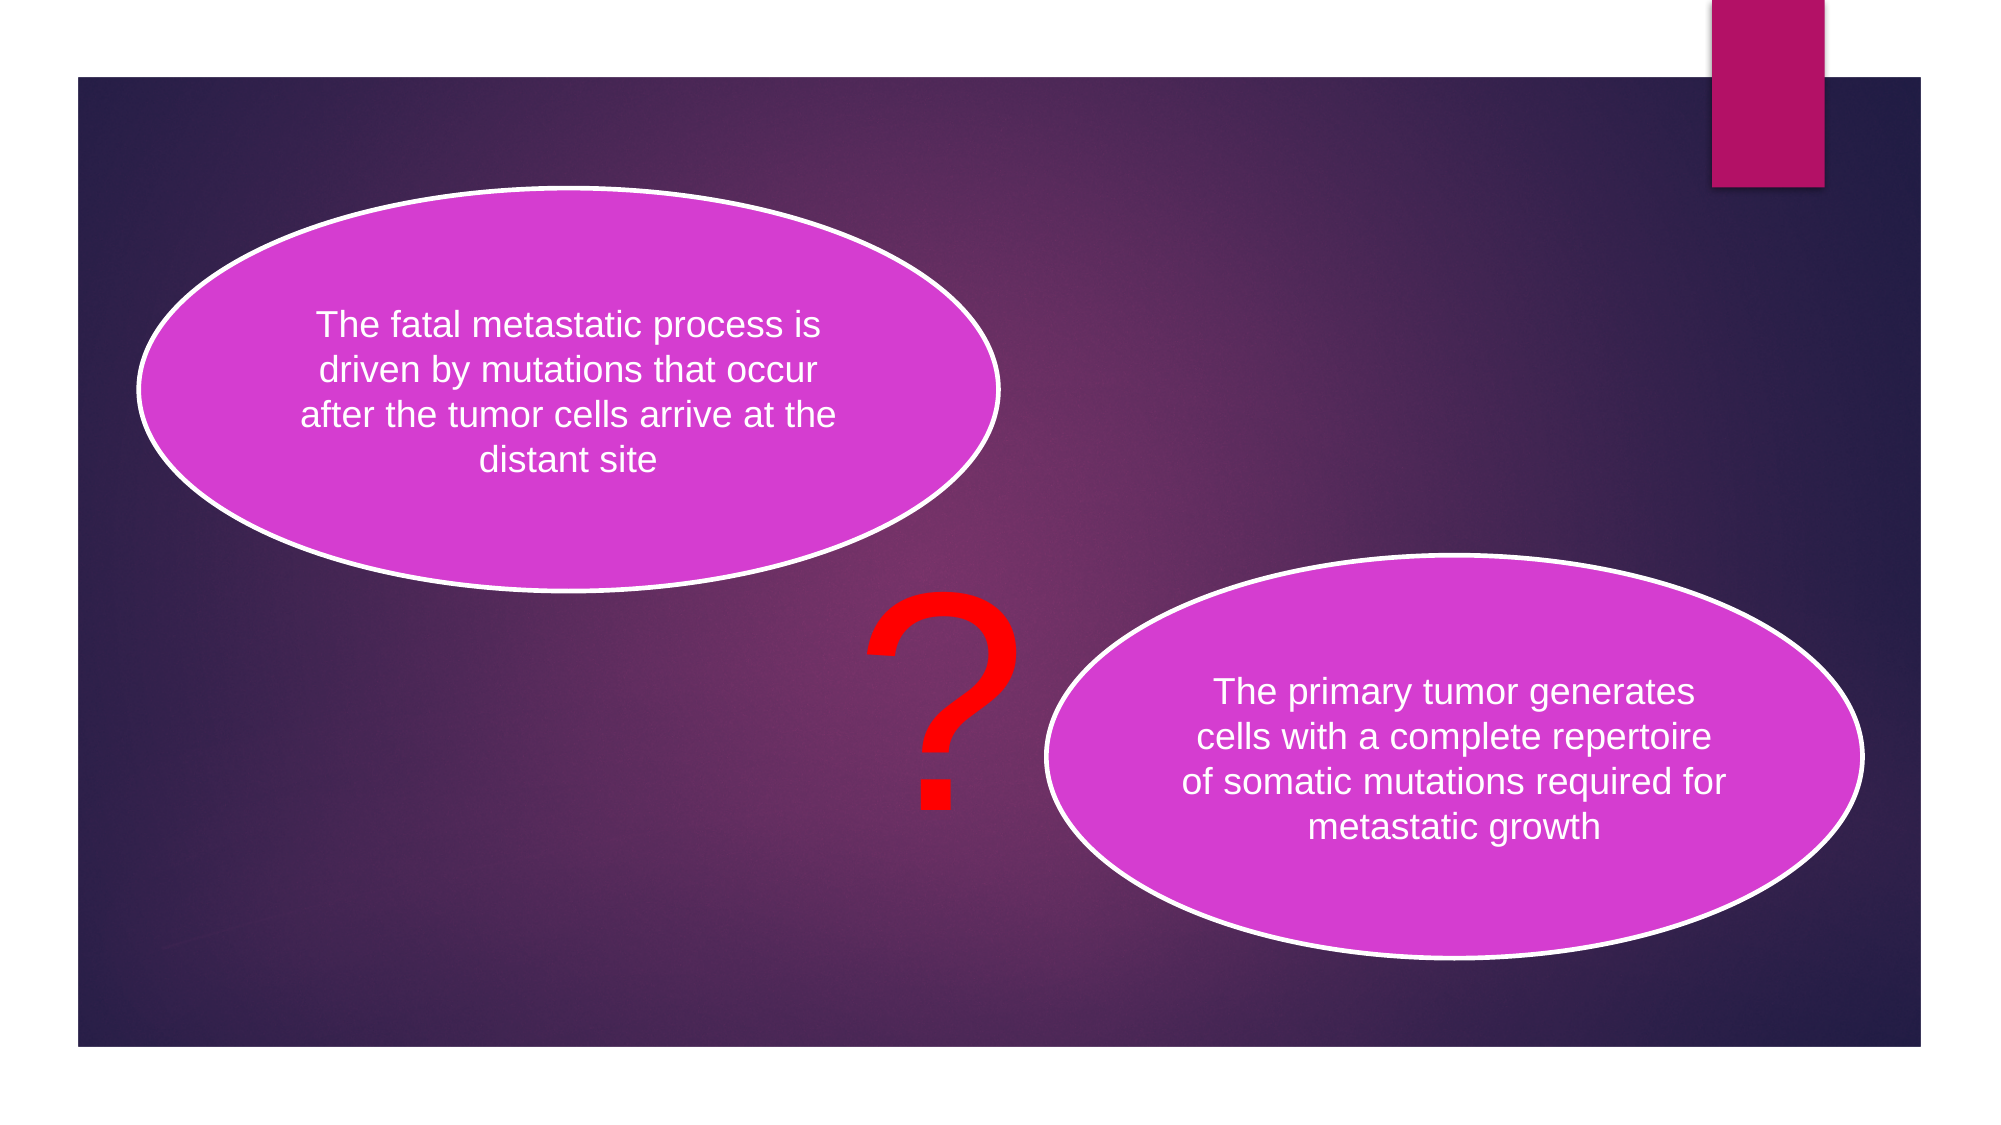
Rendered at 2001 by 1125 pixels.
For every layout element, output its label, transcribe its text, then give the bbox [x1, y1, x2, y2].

text_box The fatal metastatic process is driven by mutations that occur after the tumor cells arrive at the distant site [136, 185, 1001, 594]
text_box The primary tumor generates cells with a complete repertoire of somatic mutations required for metastatic growth [1047, 552, 1865, 961]
subtitle [162, 188, 491, 318]
subtitle [646, 188, 1611, 513]
text_box ? [839, 490, 1047, 880]
subtitle [162, 461, 222, 513]
